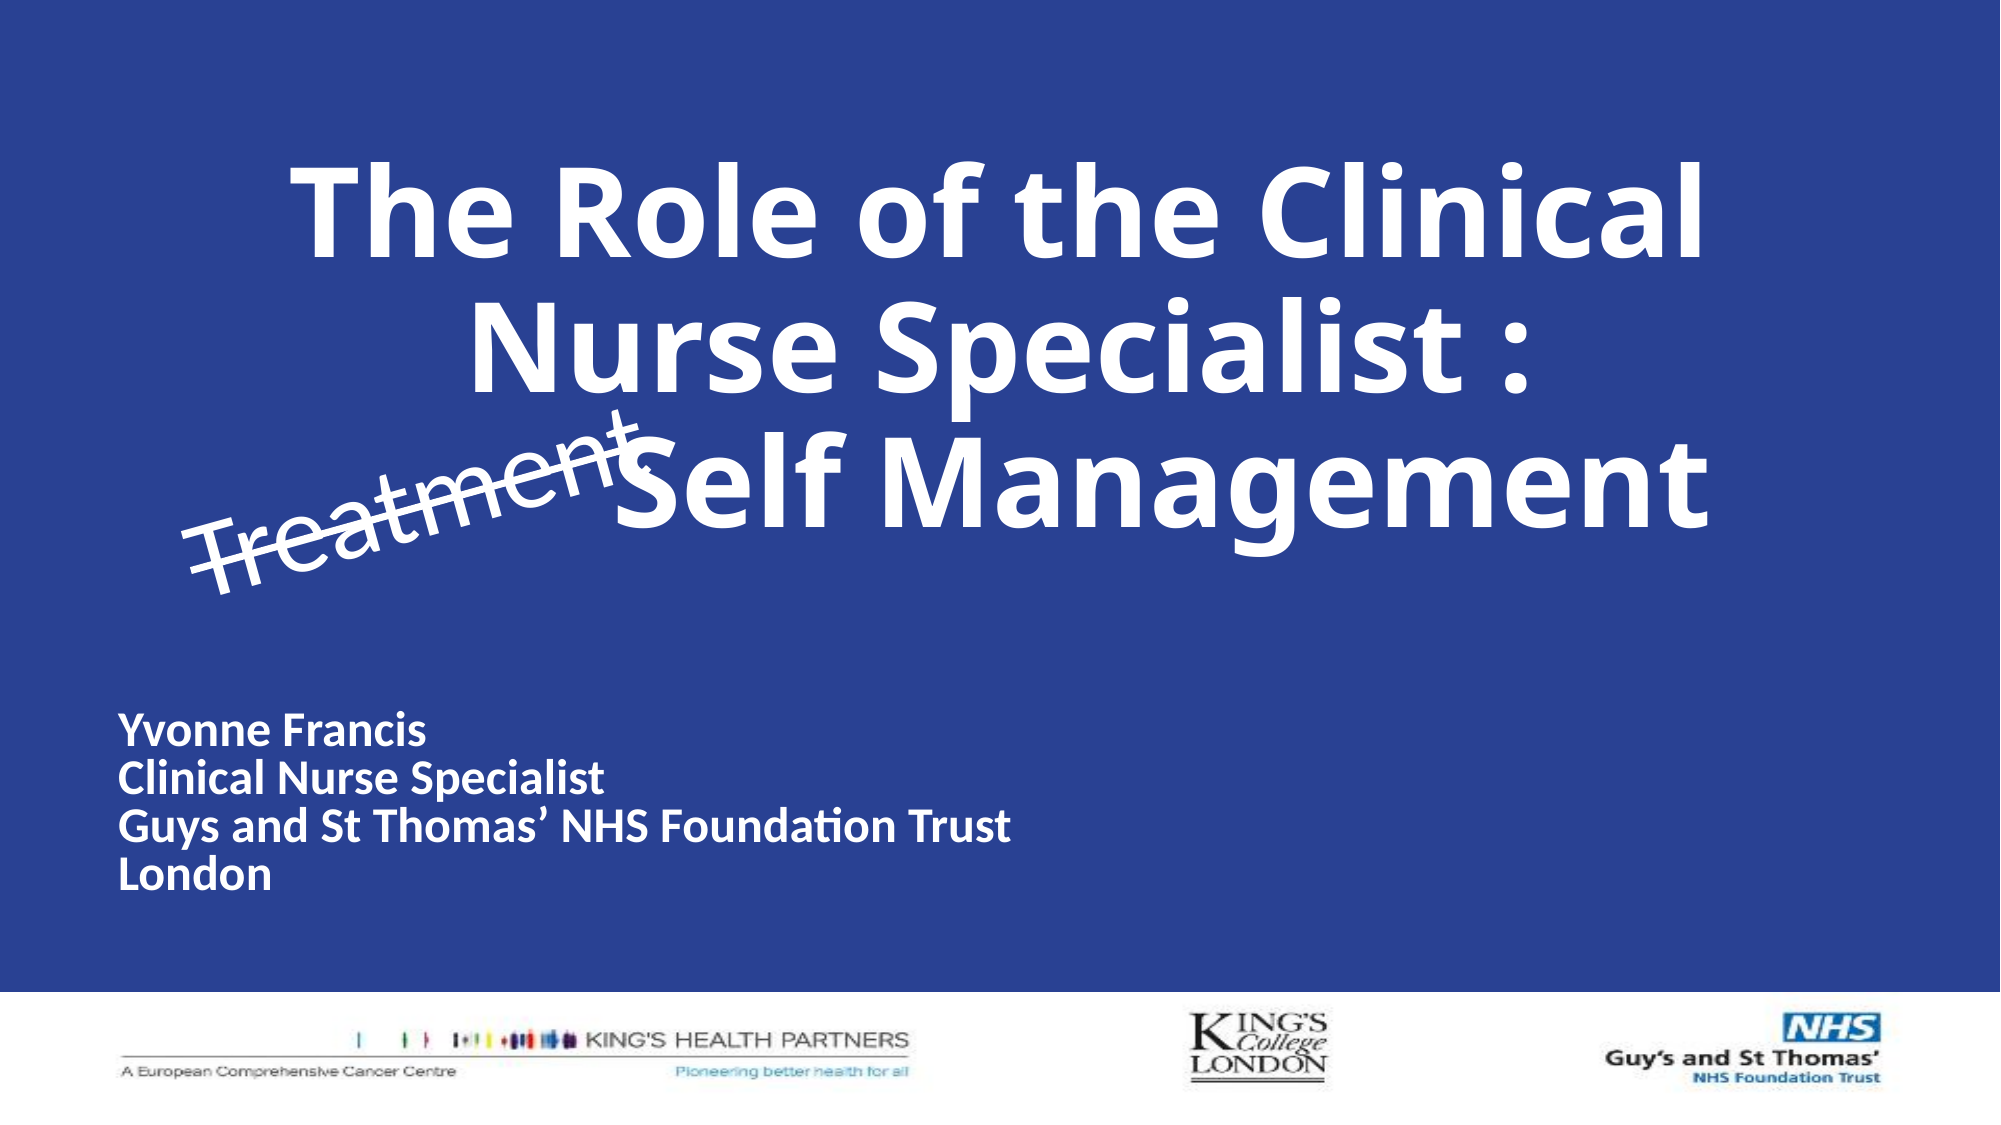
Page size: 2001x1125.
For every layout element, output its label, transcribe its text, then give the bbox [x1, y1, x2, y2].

text_box The Role of the Clinical Nurse Specialist : Self Management [249, 92, 1750, 563]
text_box Treatment [152, 353, 718, 764]
picture [0, 992, 2000, 1125]
title Yvonne Francis Clinical Nurse Specialist Guys and St Thomas’ NHS Foundation Trust London [118, 708, 1882, 857]
